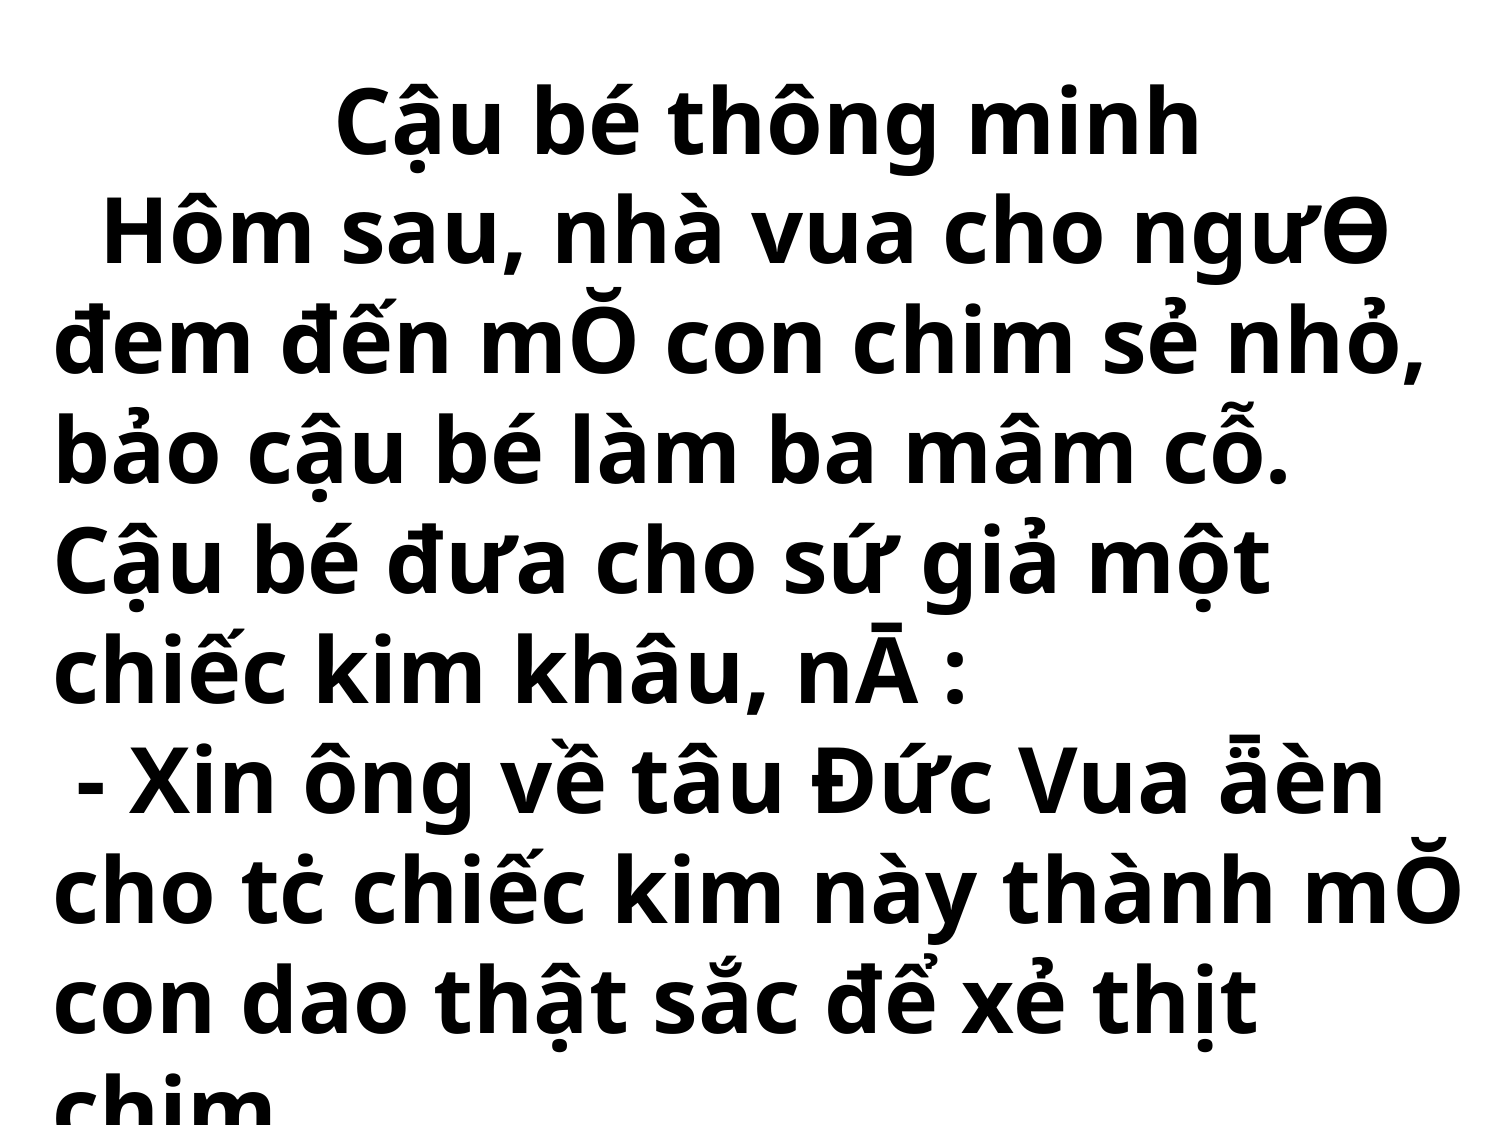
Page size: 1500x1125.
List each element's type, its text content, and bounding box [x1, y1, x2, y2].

text_box Cậu bé thông minh Hôm sau, nhà vua cho ngưƟ đem đến mŎ con chim sẻ nhỏ, bảo cậu bé làm ba mâm cỗ. Cậu bé đưa cho sứ giả một chiếc kim khâu, nĀ : - Xin ông về tâu Đức Vua ǟèn cho tċ chiếc kim này thành mŎ con dao thật sắc để xẻ thịt chim. [37, 55, 1500, 1125]
